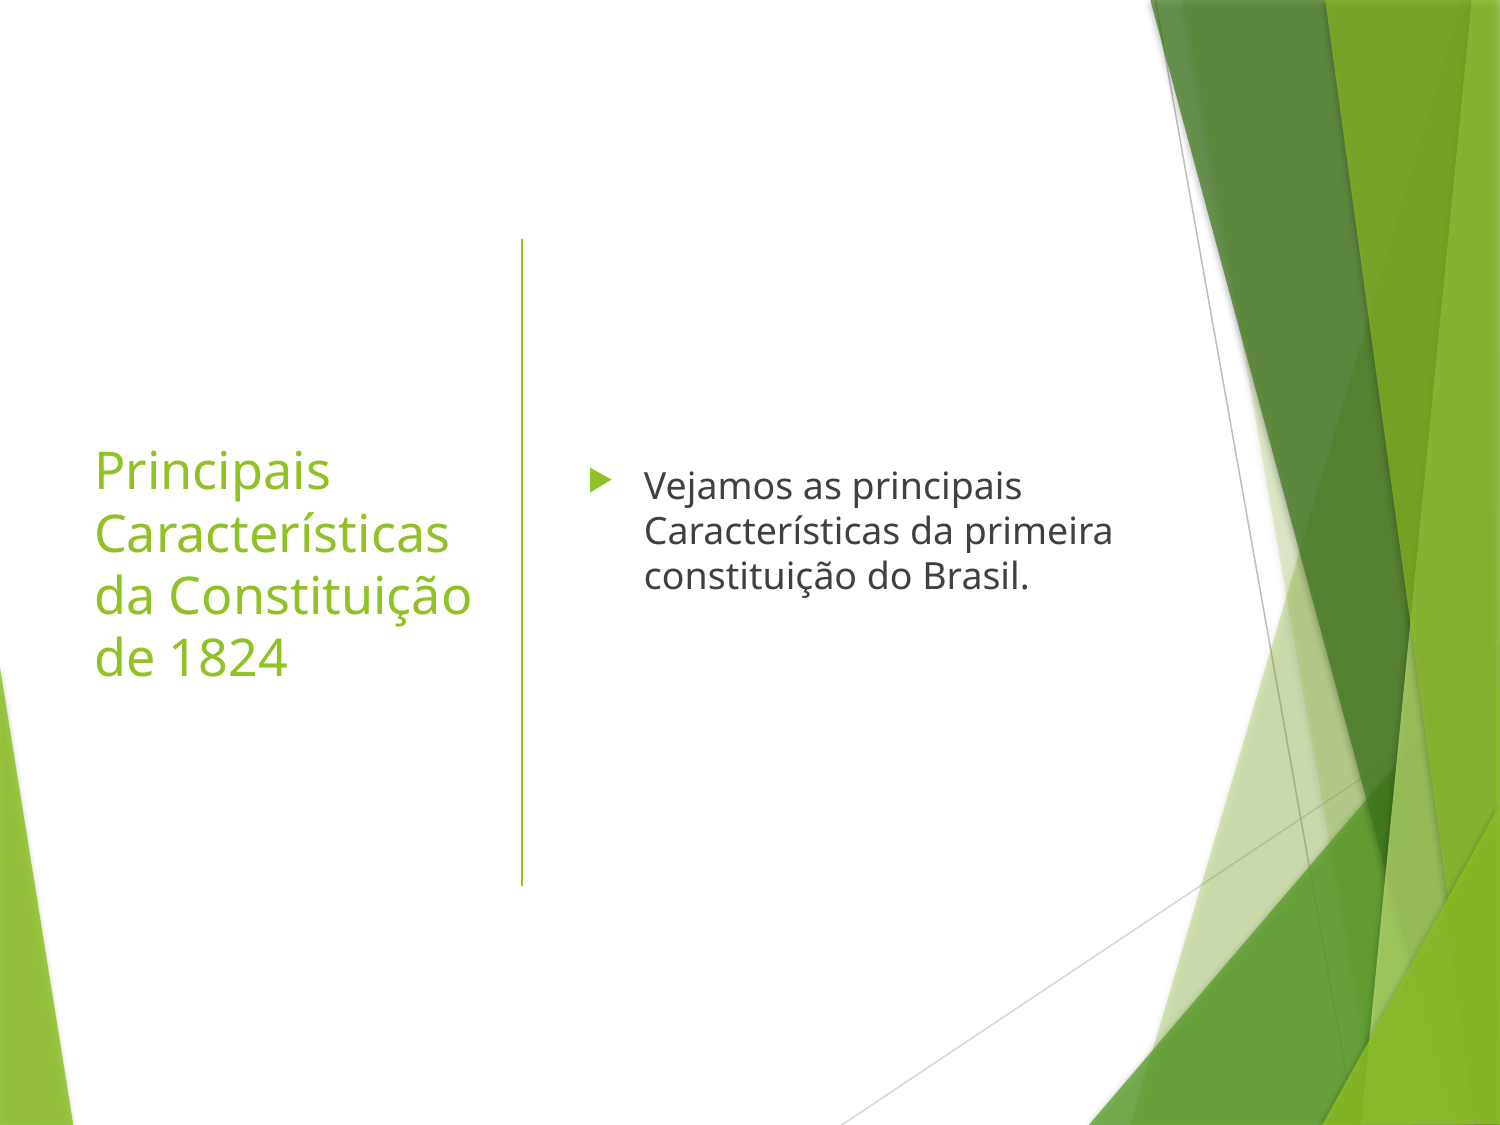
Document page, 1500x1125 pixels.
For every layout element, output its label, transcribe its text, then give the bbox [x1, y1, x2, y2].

title Principais Características da Constituição de 1824 [79, 133, 494, 991]
list Vejamos as principais Características da primeira constituição do Brasil. [572, 133, 1141, 991]
